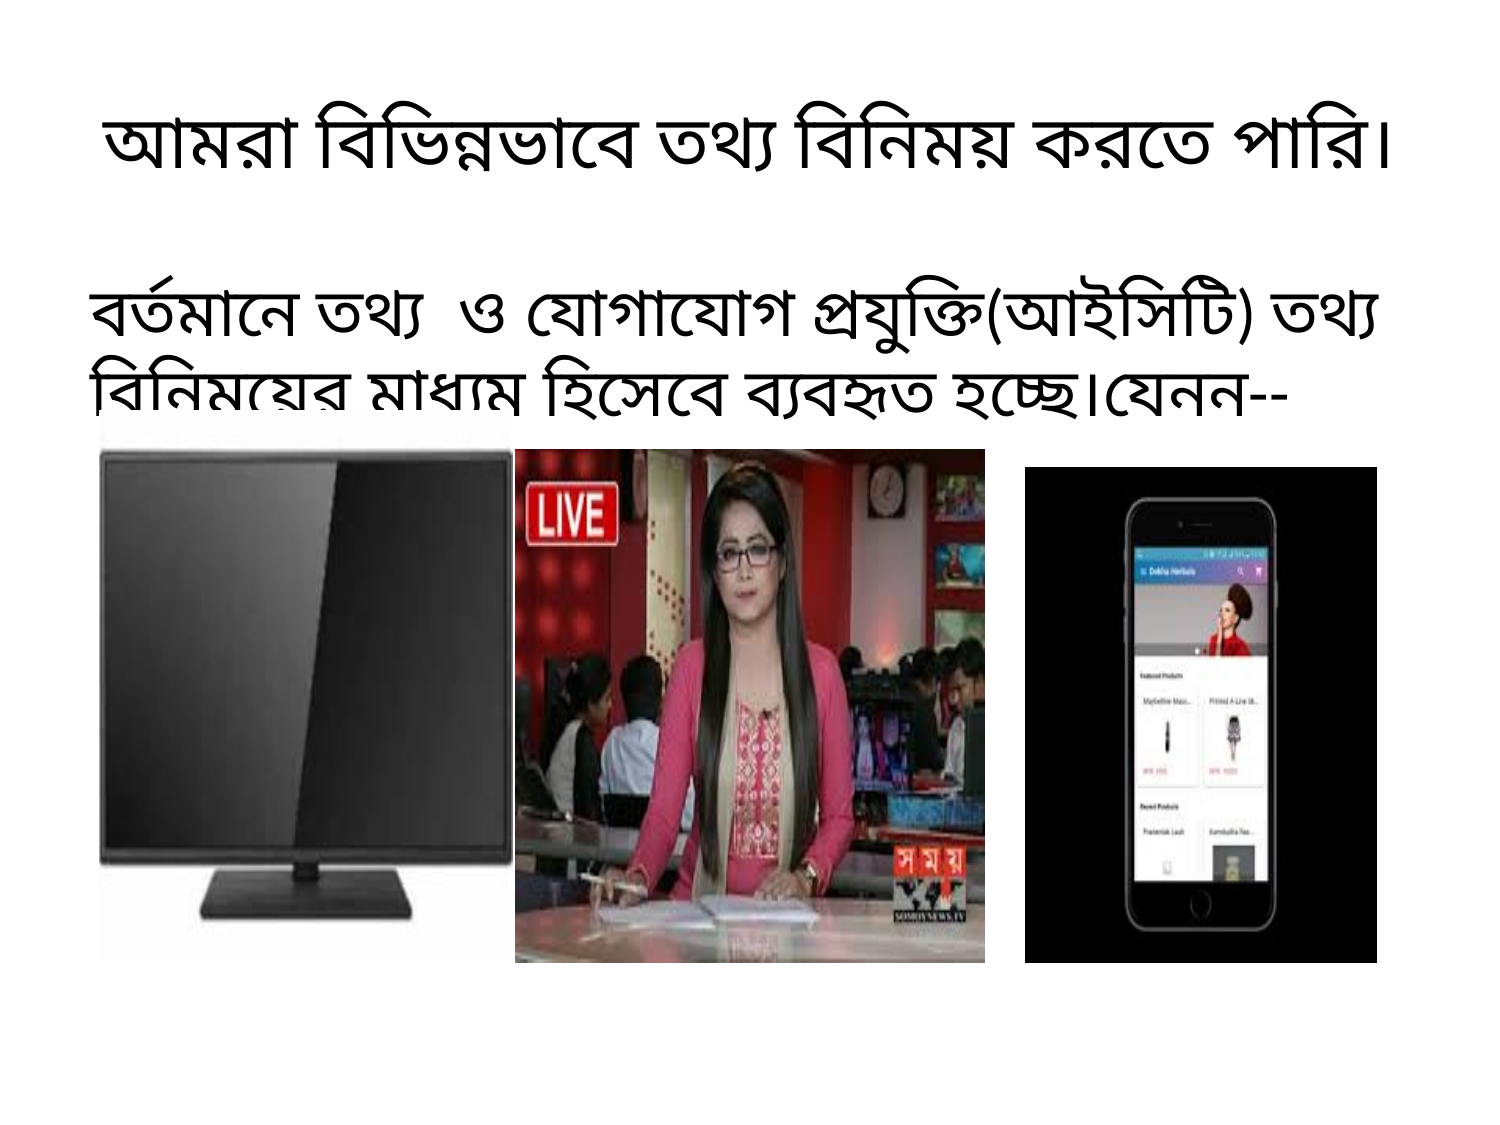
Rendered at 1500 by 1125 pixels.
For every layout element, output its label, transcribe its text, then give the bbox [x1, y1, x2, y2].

picture [1024, 467, 1377, 963]
title আমরা বিভিন্নভাবে তথ্য বিনিময় করতে পারি। [75, 45, 1425, 233]
picture [99, 410, 513, 963]
list বর্তমানে তথ্য ও যোগাযোগ প্রযুক্তি(আইসিটি) তথ্য বিনিময়ের মাধ্যম হিসেবে ব্যবহৃত হচ্ছে।যেনন-- [75, 262, 1425, 1005]
picture [515, 449, 985, 963]
